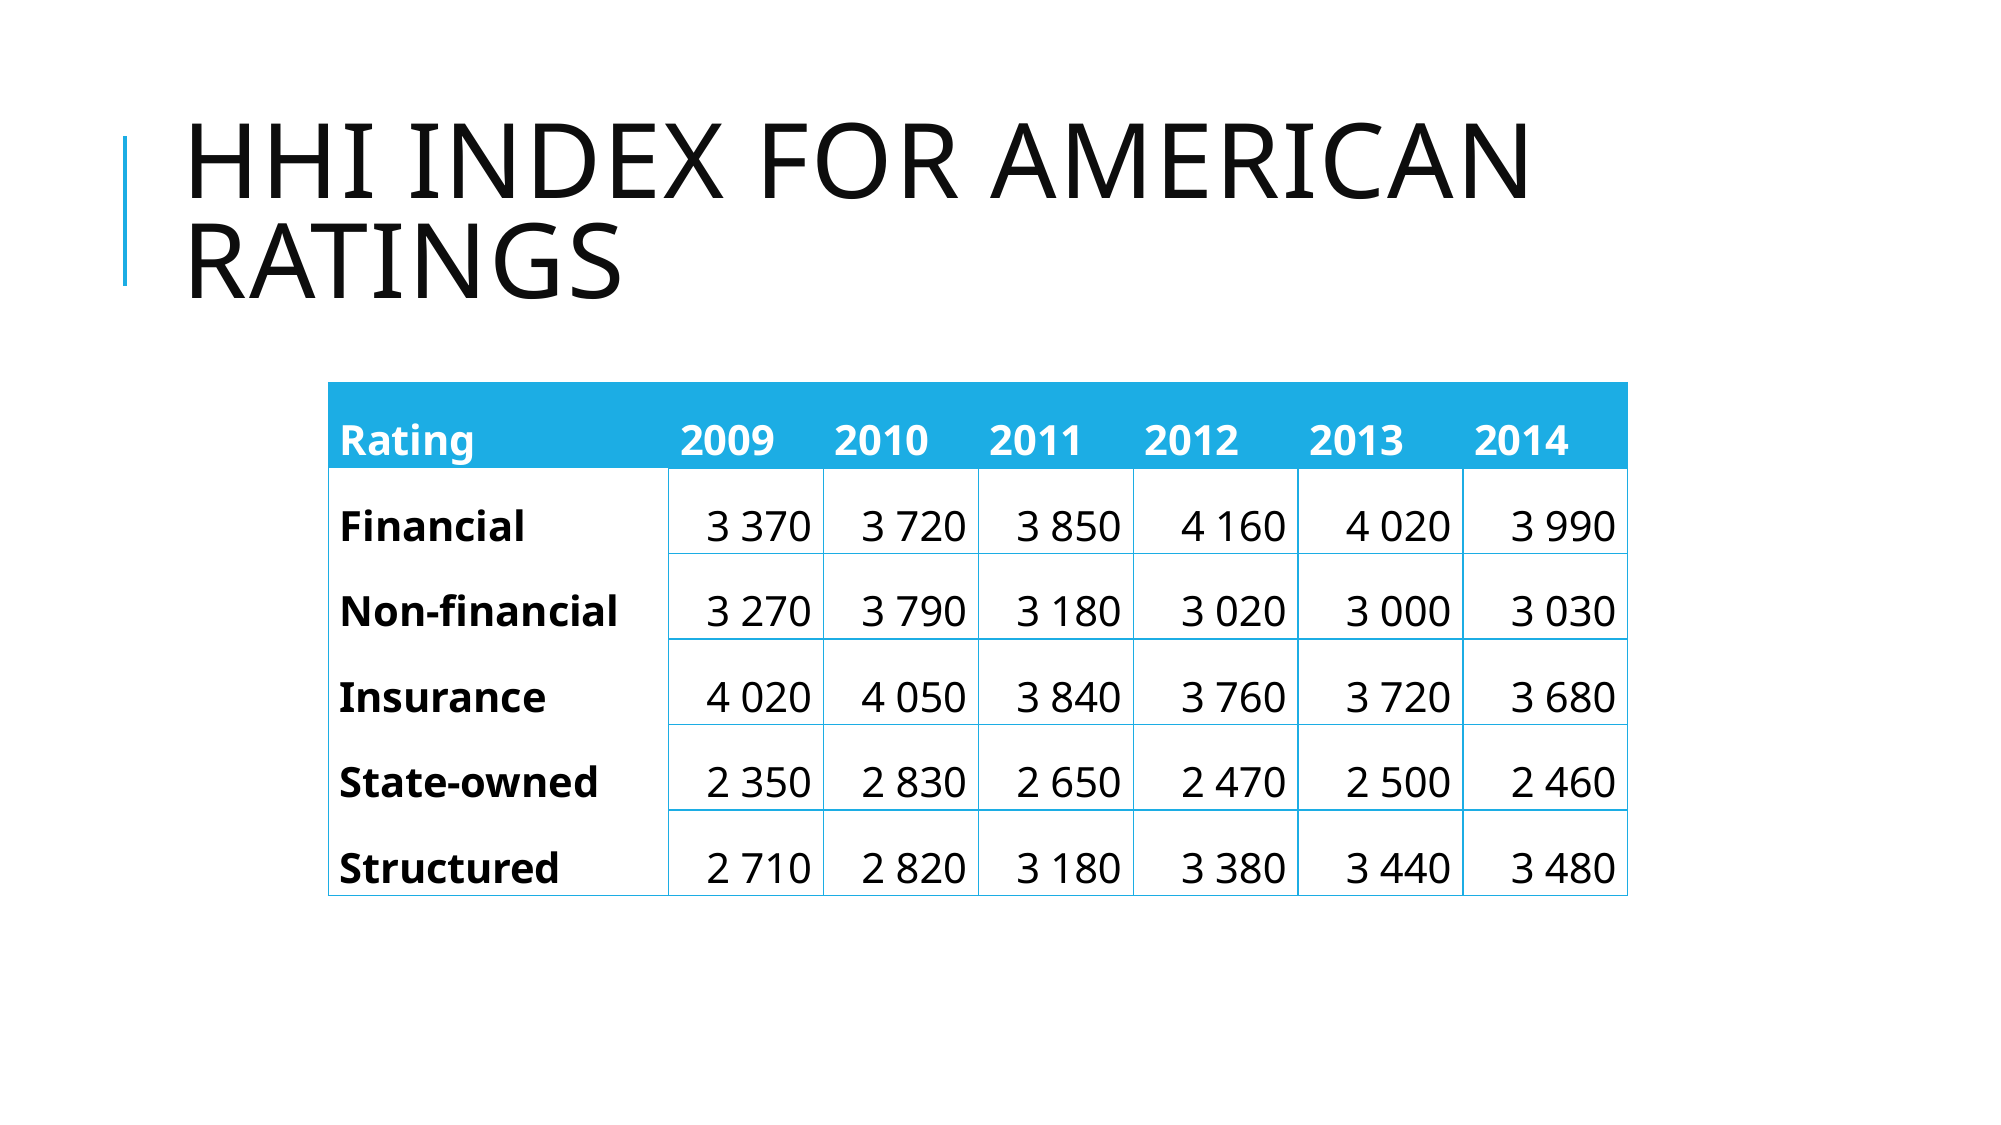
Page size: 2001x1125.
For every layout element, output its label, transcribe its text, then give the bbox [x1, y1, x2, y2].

table_cell 2 460 [1464, 725, 1627, 809]
table_cell 3 720 [1299, 640, 1462, 724]
table_cell 3 270 [669, 554, 823, 638]
table_cell 3 370 [669, 469, 823, 553]
table_cell 3 790 [824, 554, 978, 638]
table_cell 4 020 [669, 640, 823, 724]
table_cell 2 710 [669, 811, 823, 895]
table_cell Financial [329, 468, 668, 554]
table_header 2009 [669, 383, 823, 467]
table_cell 4 160 [1134, 469, 1297, 553]
table_header 2013 [1298, 383, 1463, 467]
table_cell 3 180 [979, 554, 1133, 638]
table_cell Insurance [329, 639, 668, 725]
table_cell 3 380 [1134, 811, 1297, 895]
table_cell 3 840 [979, 640, 1133, 724]
table_header 2012 [1133, 383, 1298, 467]
title HHI index for American ratings [168, 96, 1763, 342]
table_cell Non-financial [329, 554, 668, 639]
table_cell 2 500 [1299, 725, 1462, 809]
table_cell 3 990 [1464, 469, 1627, 553]
table_cell 3 180 [979, 811, 1133, 895]
table_header 2011 [978, 383, 1133, 467]
table_cell State-owned [329, 725, 668, 810]
table_cell 3 680 [1464, 640, 1627, 724]
table_cell 3 480 [1464, 811, 1627, 895]
table_cell 3 000 [1299, 554, 1462, 638]
table_cell 2 350 [669, 725, 823, 809]
table_header Rating [329, 383, 669, 468]
table_cell 3 720 [824, 469, 978, 553]
table_cell 4 020 [1299, 469, 1462, 553]
table_header 2014 [1463, 383, 1627, 467]
table_cell 2 820 [824, 811, 978, 895]
table_cell 3 850 [979, 469, 1133, 553]
table_cell 4 050 [824, 640, 978, 724]
table_cell Structured [329, 810, 668, 895]
table_cell 2 650 [979, 725, 1133, 809]
table_cell 2 470 [1134, 725, 1297, 809]
table_cell 3 030 [1464, 554, 1627, 638]
table_cell 2 830 [824, 725, 978, 809]
table_cell 3 760 [1134, 640, 1297, 724]
table_header 2010 [823, 383, 978, 467]
table_cell 3 440 [1299, 811, 1462, 895]
table_cell 3 020 [1134, 554, 1297, 638]
